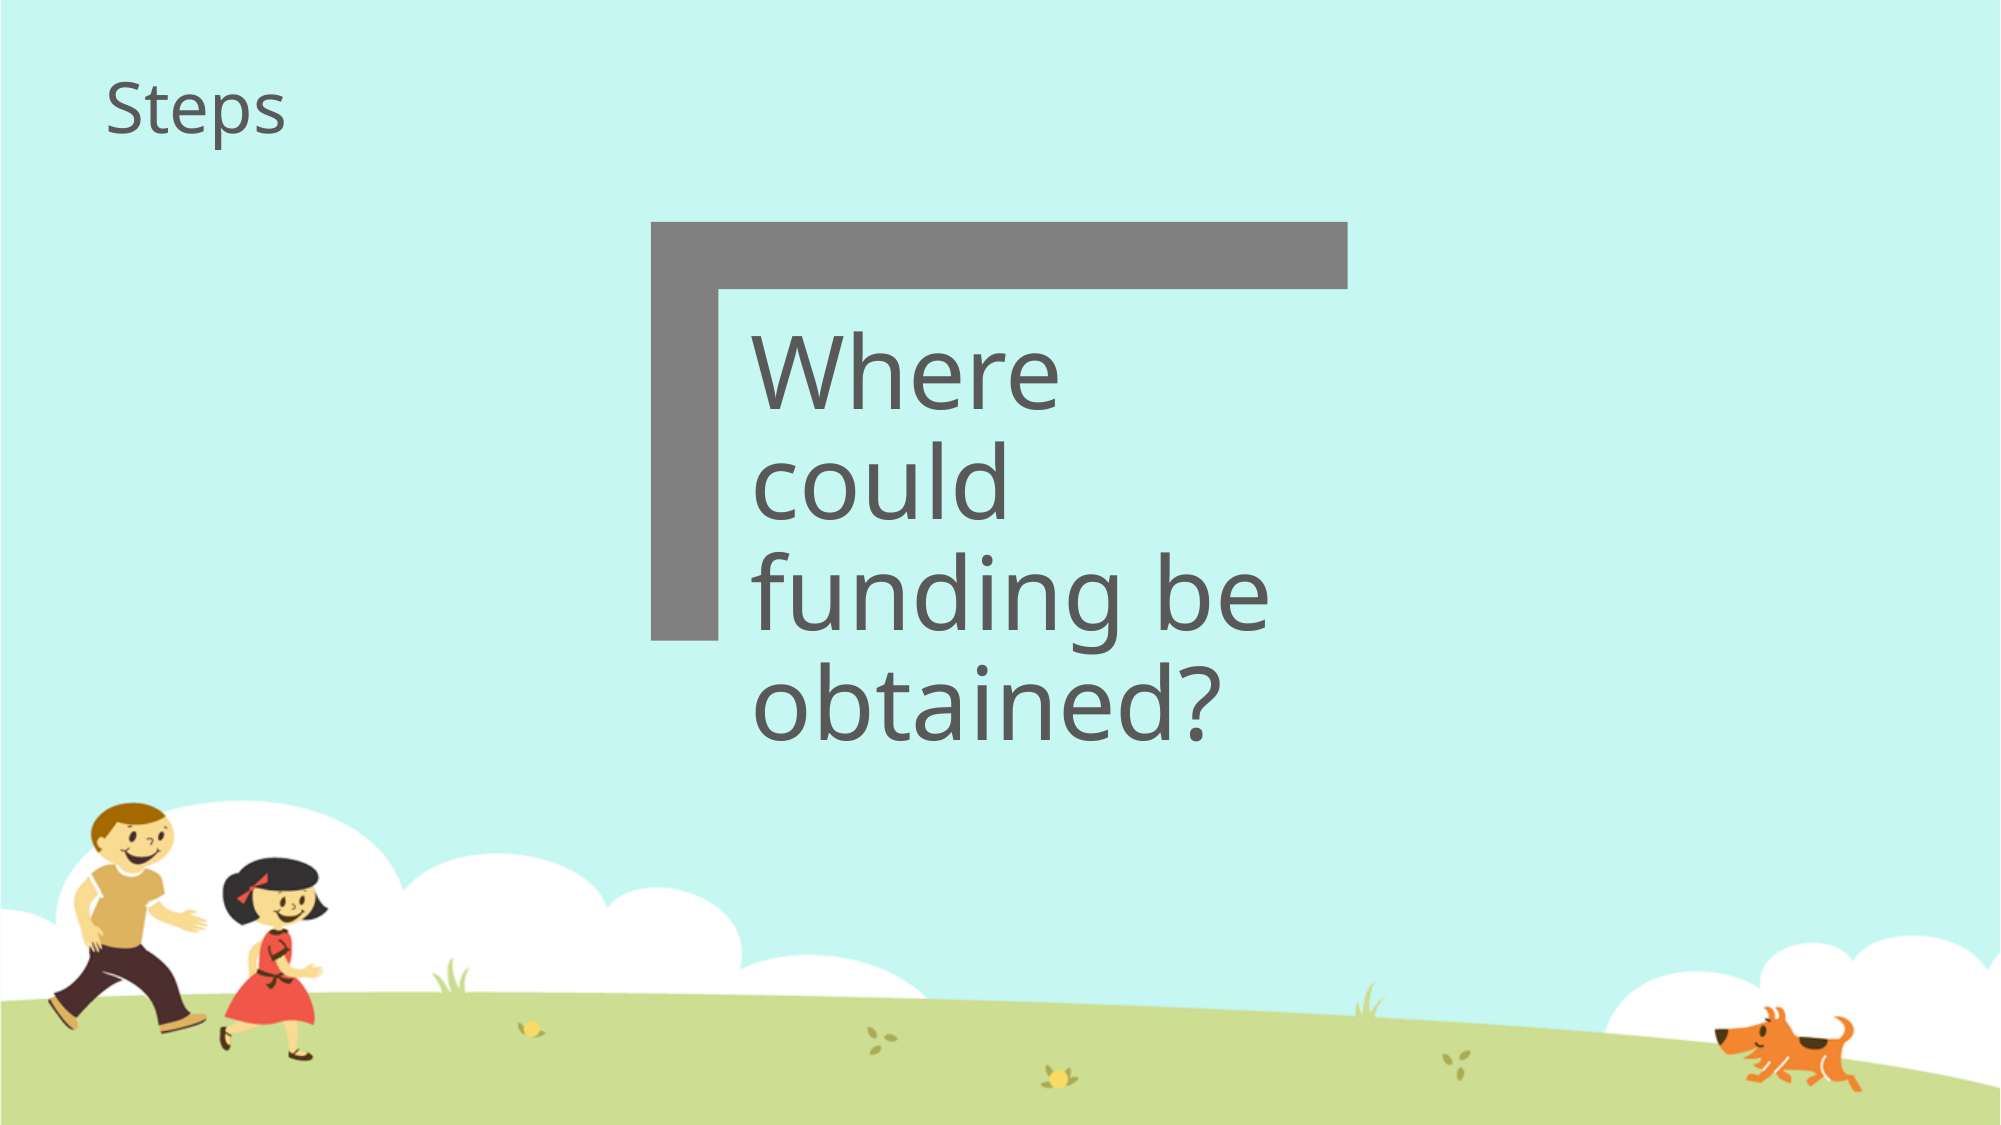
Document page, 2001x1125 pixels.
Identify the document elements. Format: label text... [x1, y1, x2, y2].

title Steps [90, 50, 1900, 157]
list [100, 126, 1900, 938]
picture [0, 0, 2001, 1125]
